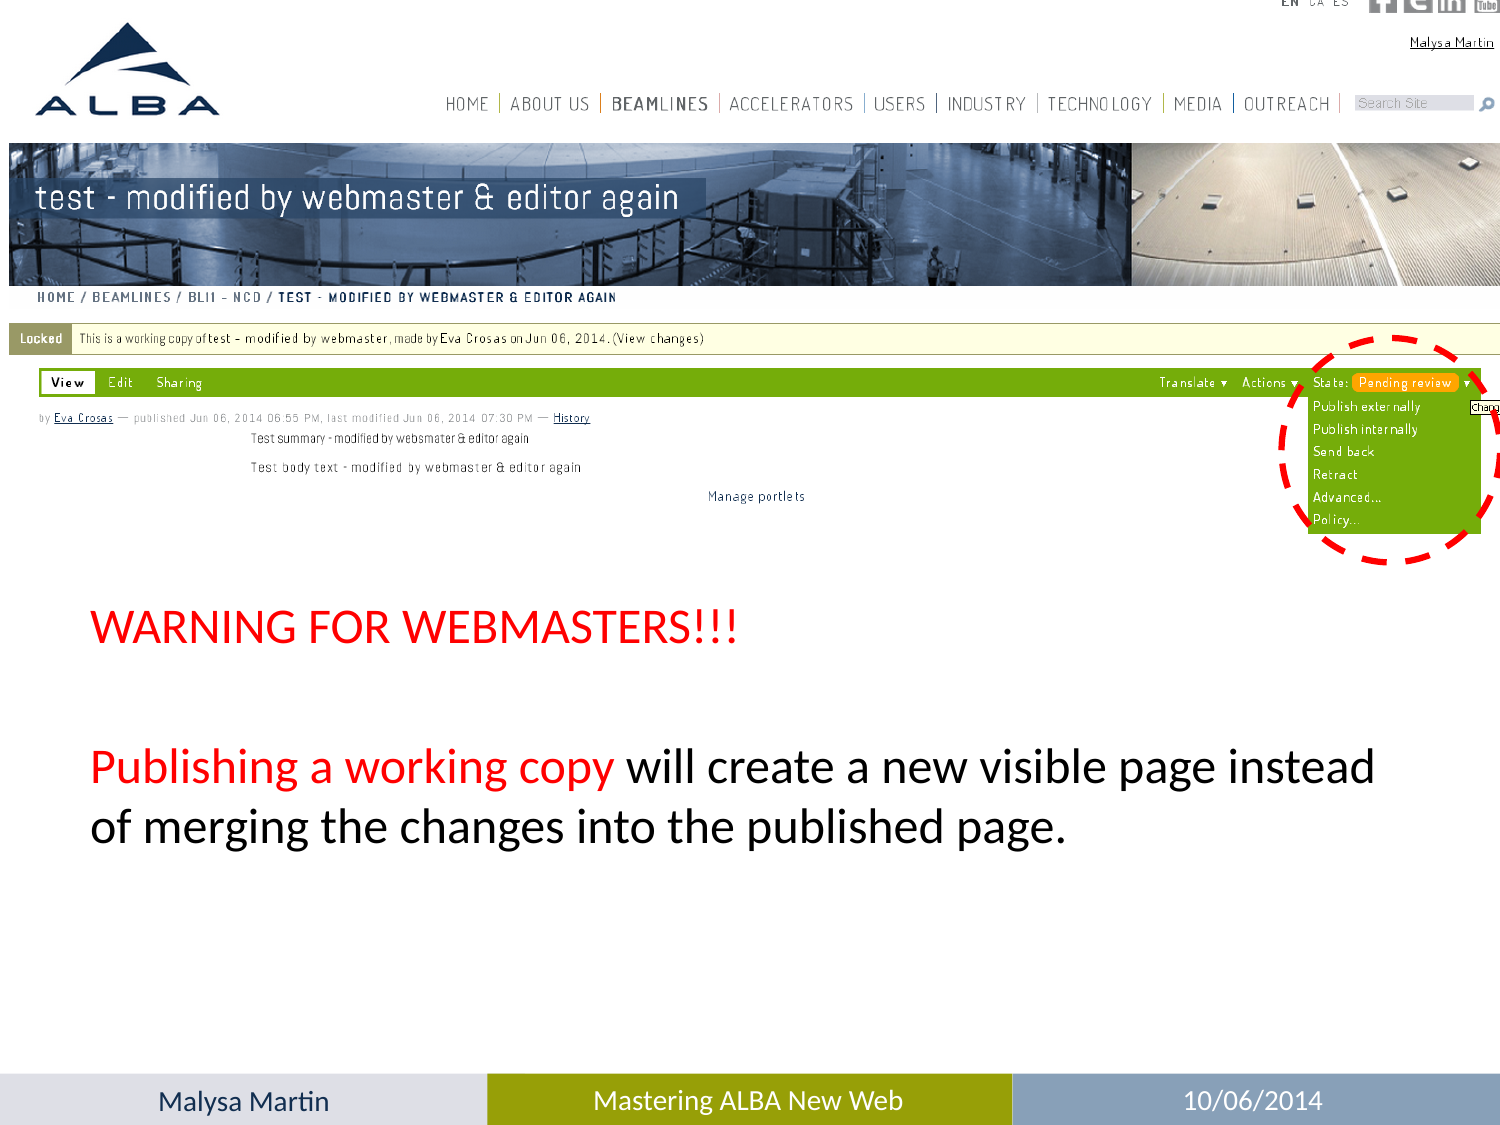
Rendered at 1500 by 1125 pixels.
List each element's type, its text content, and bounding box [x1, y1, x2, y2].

picture [2, 0, 1500, 543]
text_box WARNING FOR WEBMASTERS!!! Publishing a working copy will create a new visible page instead of merging the changes into the published page. [74, 586, 1425, 1106]
text_box [1339, 551, 1442, 565]
